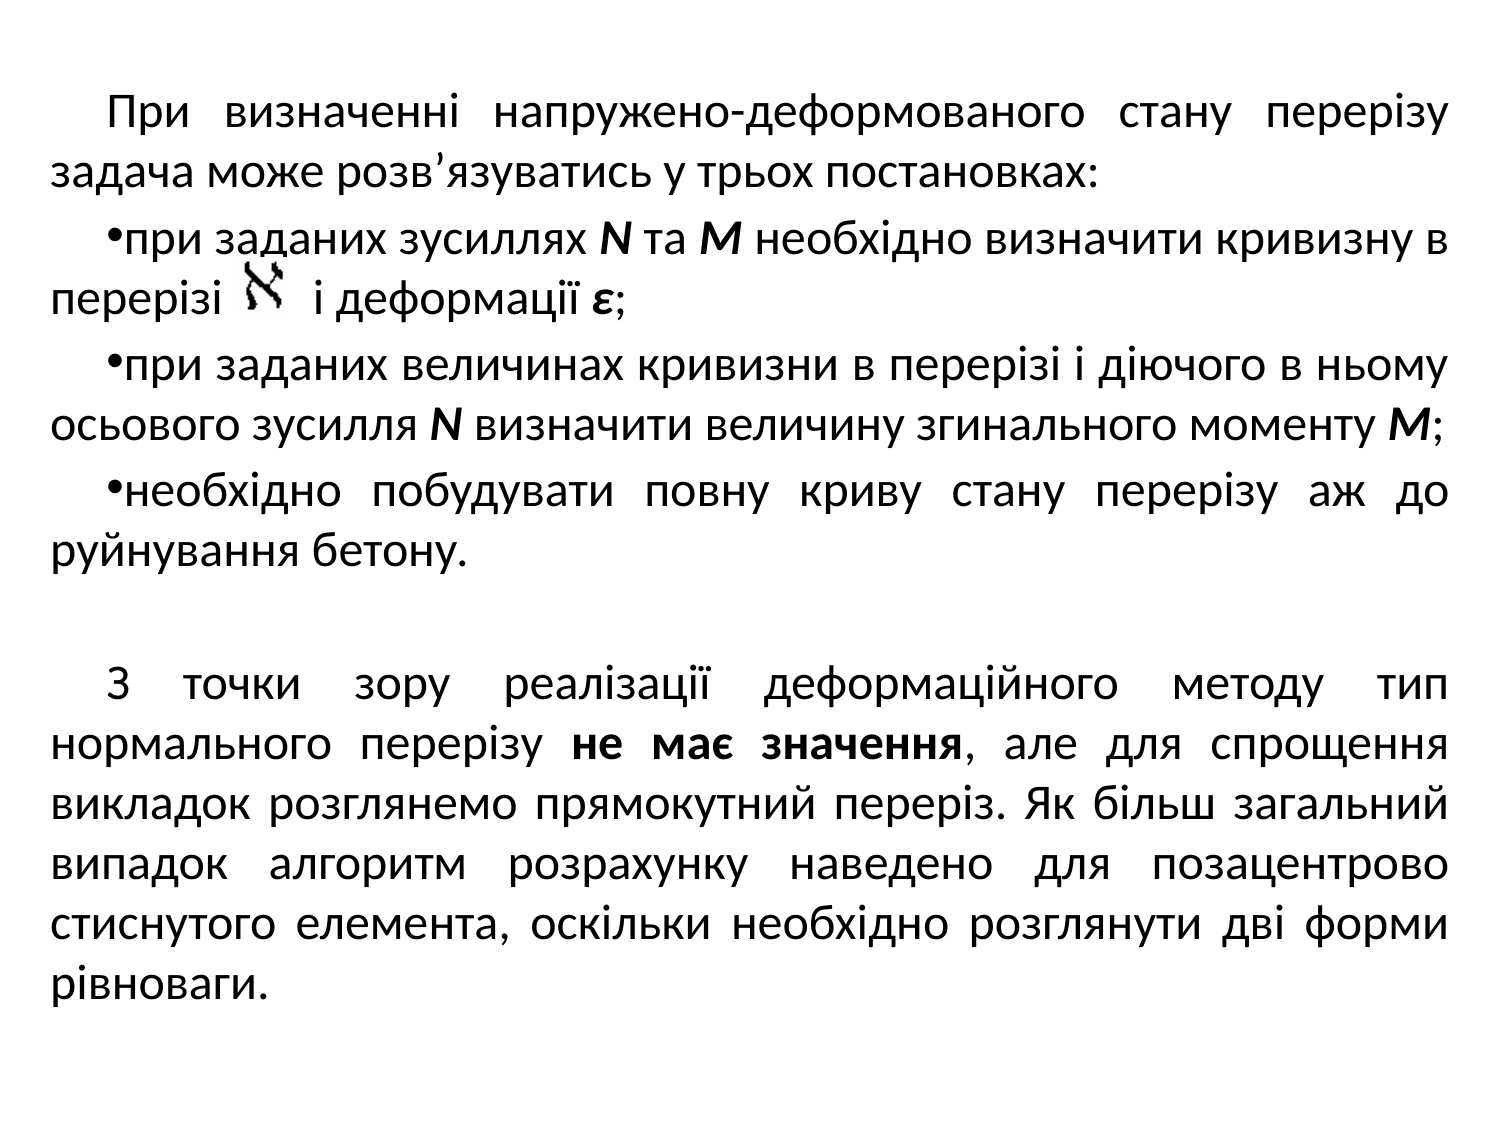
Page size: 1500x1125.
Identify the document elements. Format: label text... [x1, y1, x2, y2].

picture [234, 257, 291, 318]
list При визначенні напружено-деформованого стану перерізу задача може розв’язуватись у трьох постановках: при заданих зусиллях N та М необхідно визначити кривизну в перерізі і деформації ε; при заданих величинах кривизни в перерізі і діючого в ньому осьового зусилля N визначити величину згинального моменту М; необхідно побудувати повну криву стану перерізу аж до руйнування бетону. З точки зору реалізації деформаційного методу тип нормального перерізу не має значення, але для спрощення викладок розглянемо прямокутний переріз. Як більш загальний випадок алгоритм розрахунку наведено для позацентрово стиснутого елемента, оскільки необхідно розглянути дві форми рівноваги. [34, 70, 1466, 1091]
